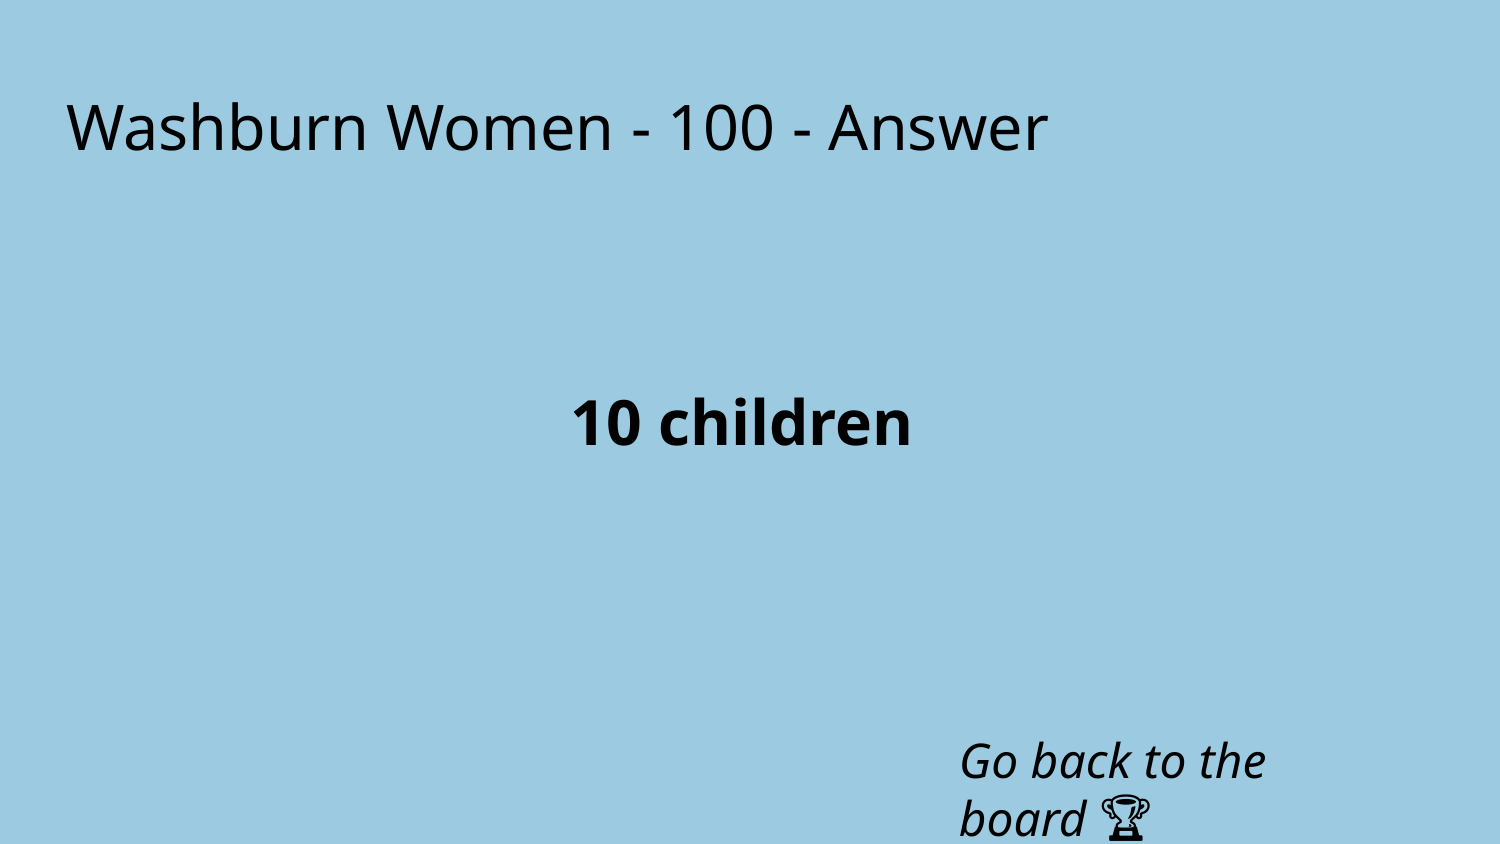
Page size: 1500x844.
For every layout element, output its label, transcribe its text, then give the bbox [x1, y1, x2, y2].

text_box Go back to the board 🏆 [943, 716, 1449, 844]
list 10 children [181, 189, 1304, 648]
title Washburn Women - 100 - Answer [51, 72, 1449, 167]
